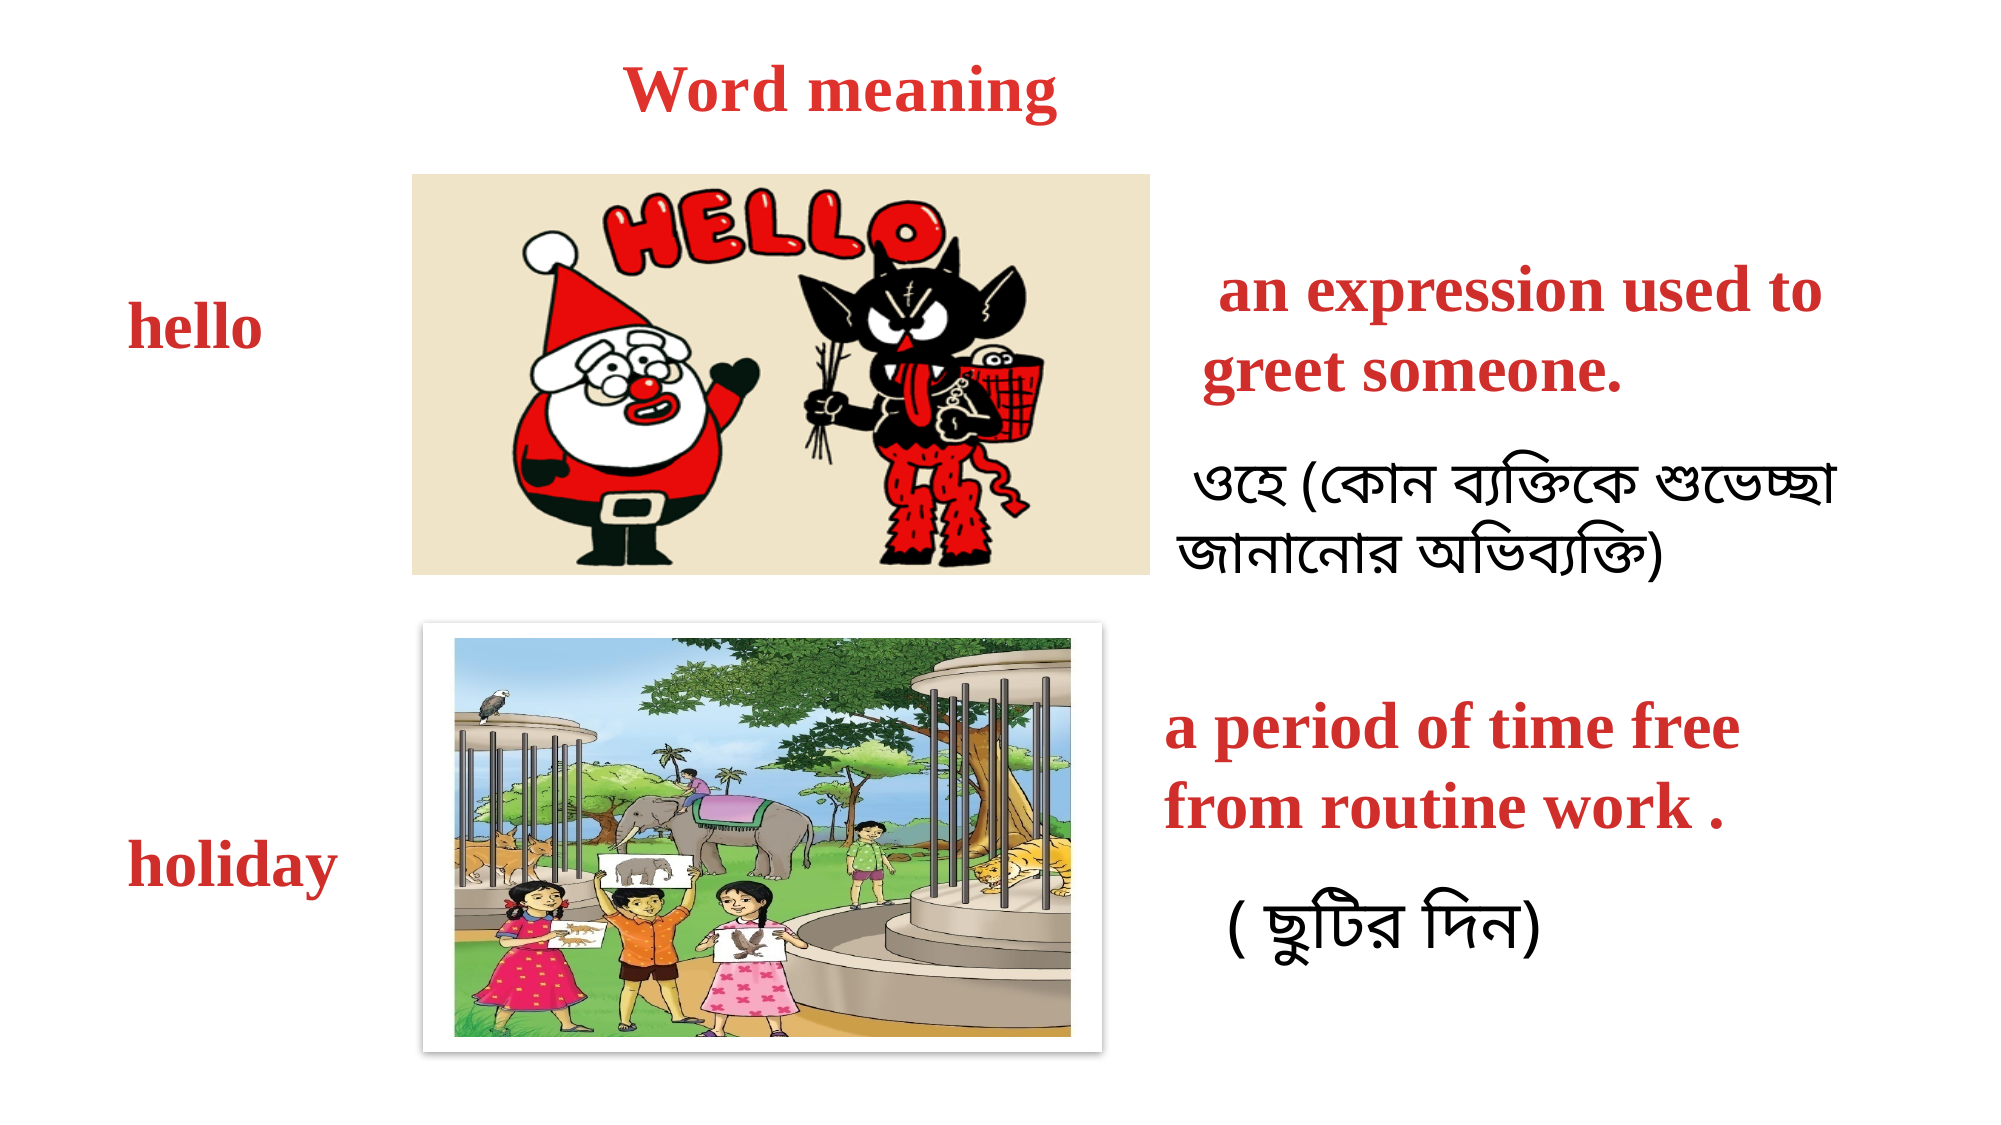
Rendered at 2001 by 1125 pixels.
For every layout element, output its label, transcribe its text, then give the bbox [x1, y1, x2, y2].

text_box an expression used to greet someone. [1187, 237, 1925, 413]
text_box a period of time free from routine work . [1149, 674, 1913, 850]
text_box ( ছুটির দিন) [1212, 874, 1563, 1050]
picture [412, 174, 1151, 576]
text_box holiday [112, 812, 388, 908]
text_box hello [87, 274, 338, 370]
text_box ওহে (কোন ব্যক্তিকে শুভেচ্ছা জানানোর অভিব্যক্তি) [1162, 437, 1888, 593]
picture [437, 637, 1088, 1038]
text_box Word meaning [600, 37, 1100, 133]
